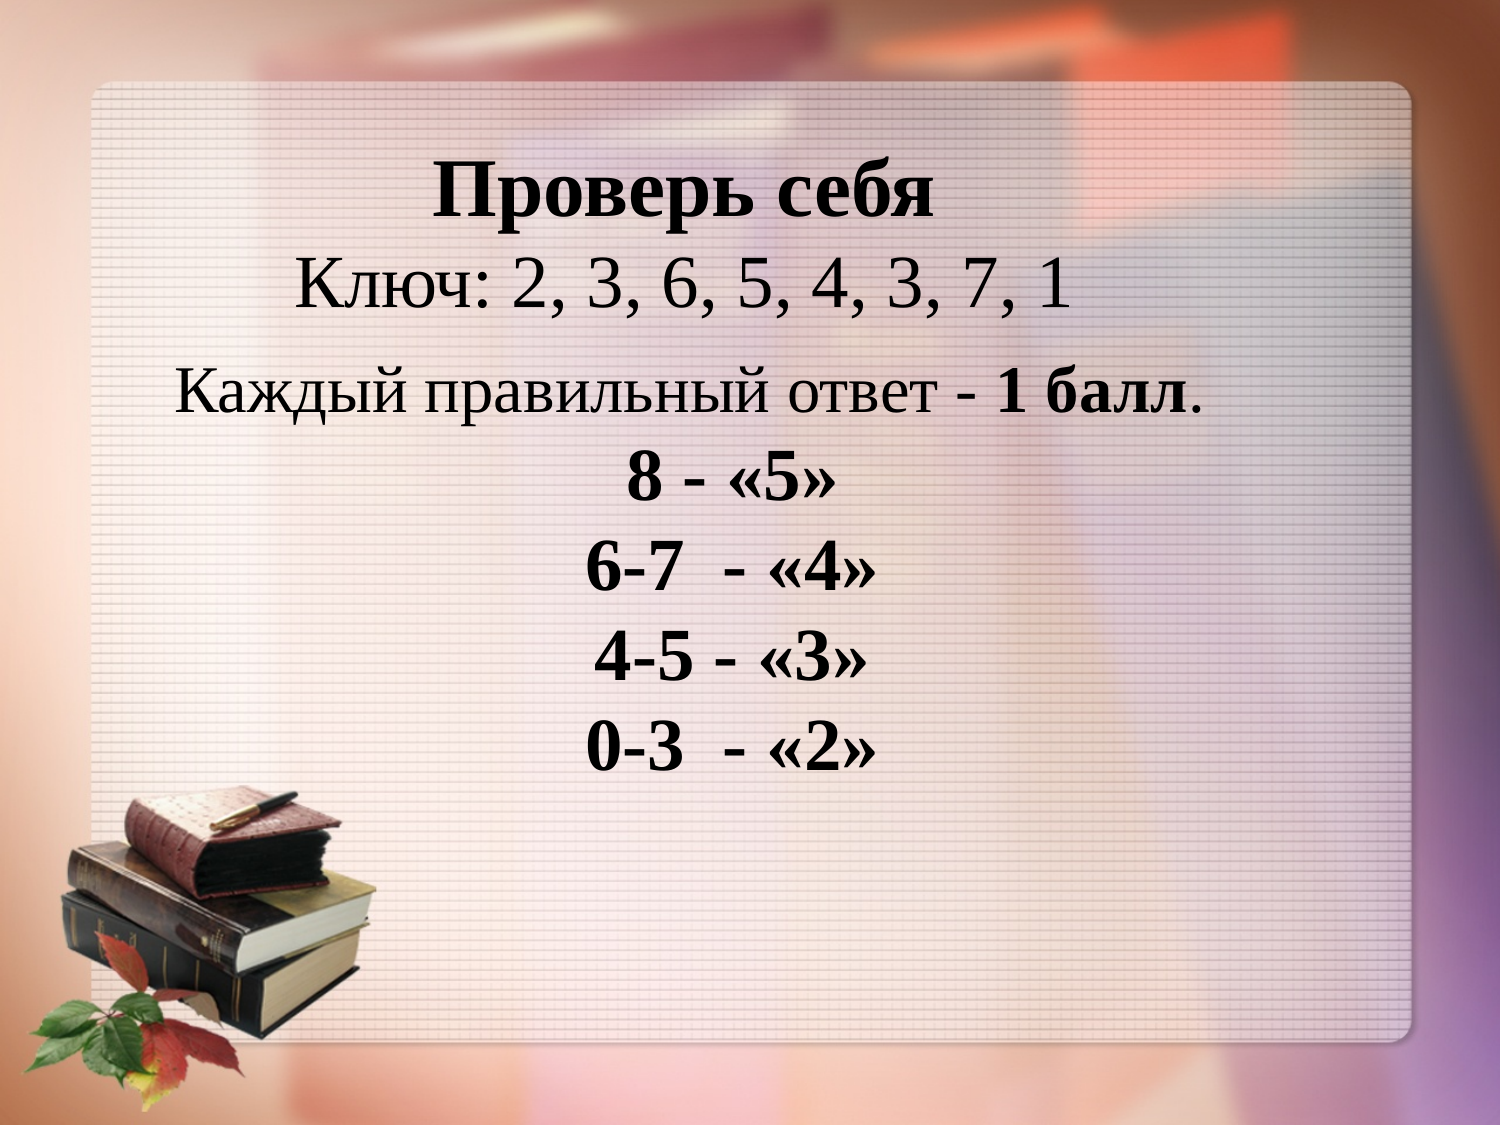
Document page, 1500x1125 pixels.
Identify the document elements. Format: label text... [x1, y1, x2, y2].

text_box Проверь себя Ключ: 2, 3, 6, 5, 4, 3, 7, 1 [279, 125, 1090, 338]
picture [0, 0, 1500, 1125]
text_box Каждый правильный ответ - 1 балл. 8 - «5» 6-7 - «4» 4-5 - «3» 0-3 - «2» [159, 338, 1306, 793]
